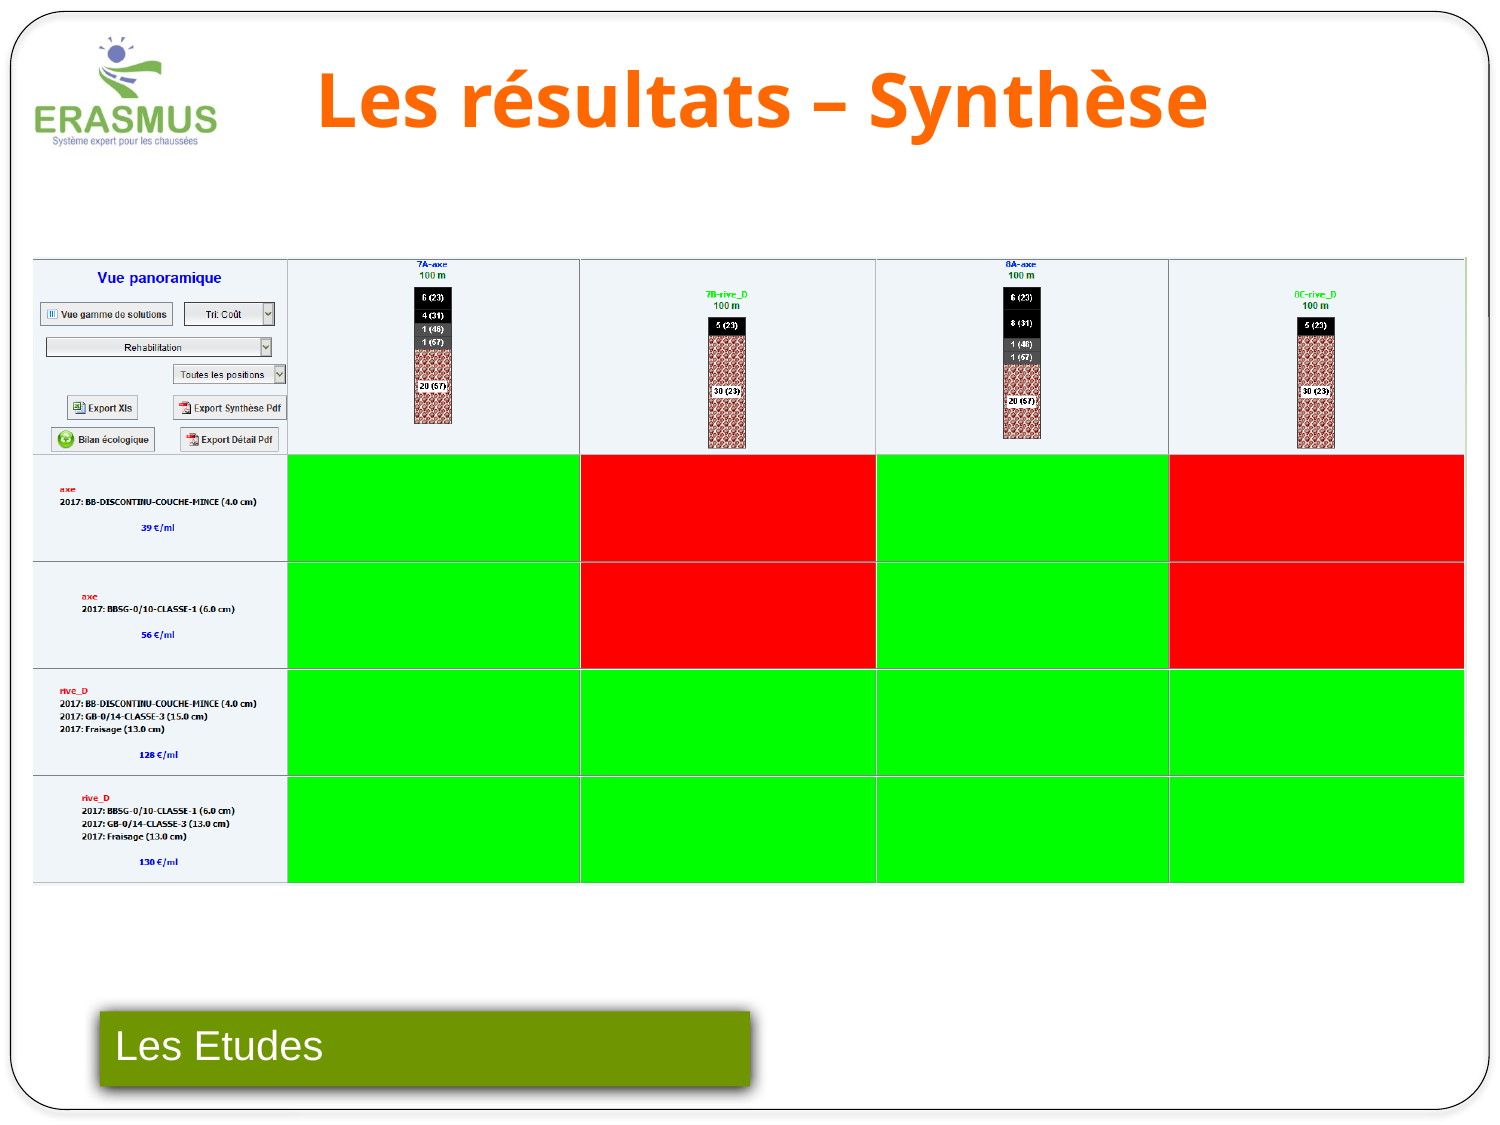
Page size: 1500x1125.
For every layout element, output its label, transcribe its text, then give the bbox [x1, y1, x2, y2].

picture [10, 11, 53, 55]
text_box Les Etudes [99, 1011, 750, 1087]
title Les résultats – Synthèse [301, 45, 1425, 233]
picture [33, 257, 1467, 886]
picture [12, 12, 234, 174]
